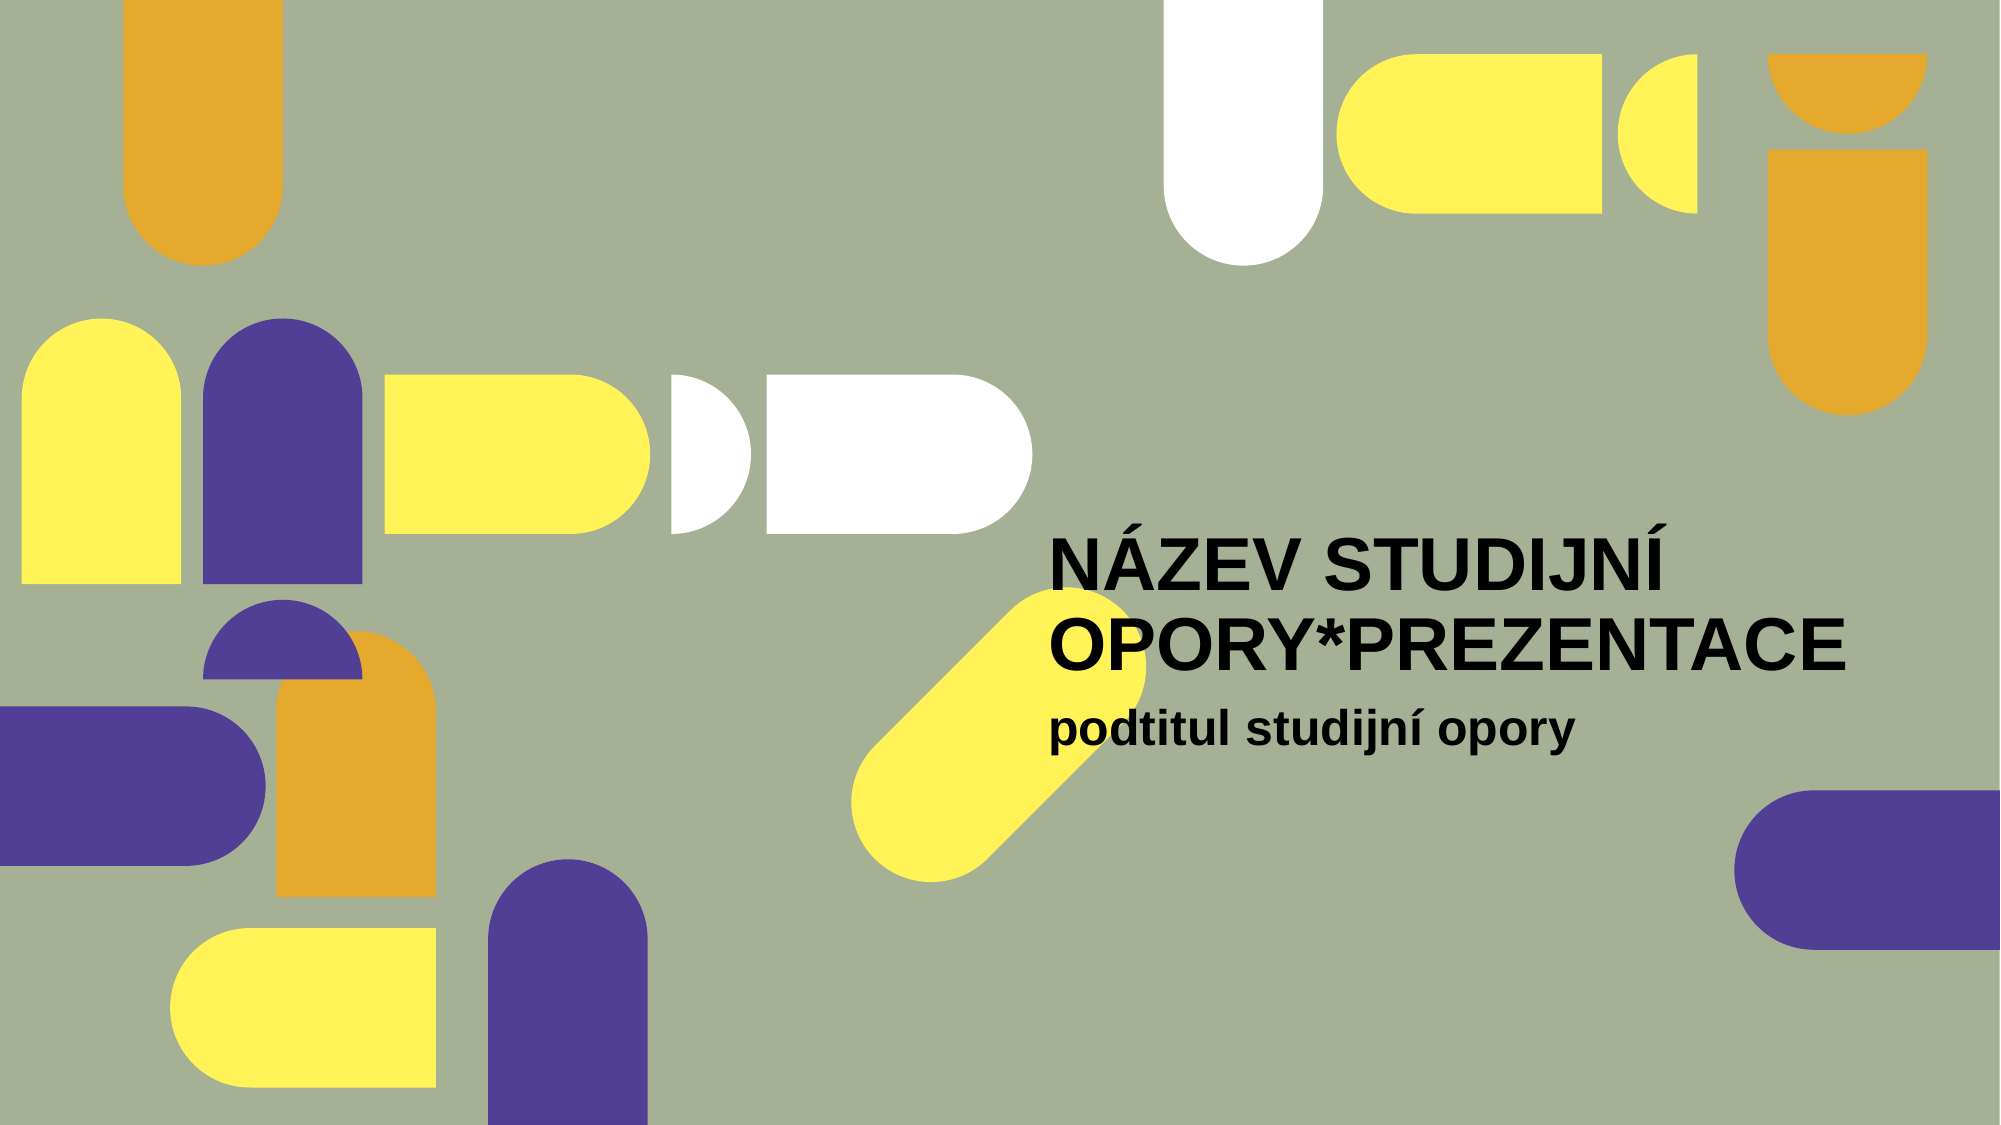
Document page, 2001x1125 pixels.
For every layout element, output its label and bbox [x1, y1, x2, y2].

text_box [0, 0, 2000, 1125]
